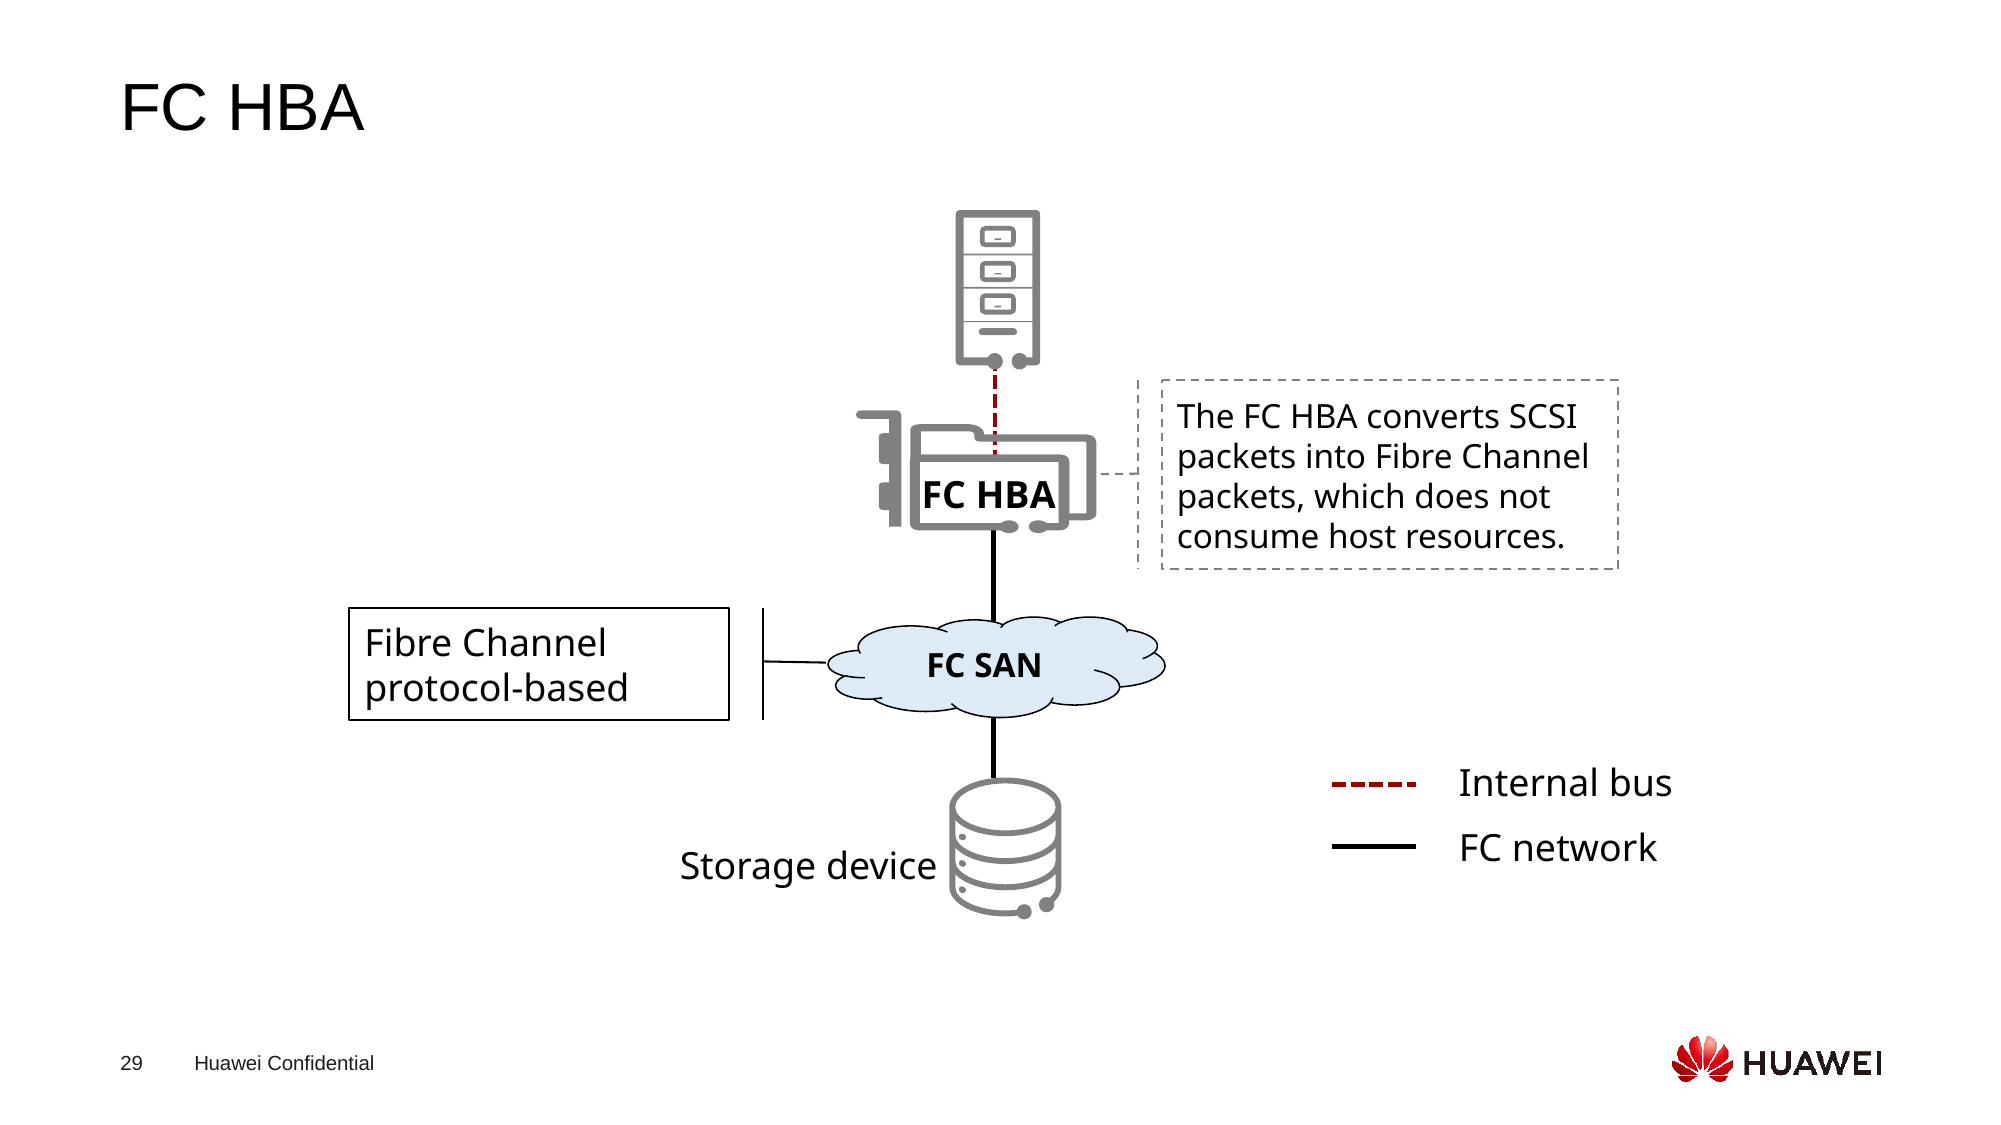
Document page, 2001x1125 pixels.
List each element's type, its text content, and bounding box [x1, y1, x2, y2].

picture [1672, 1036, 1881, 1082]
text_box Fibre Channel protocol-based [349, 608, 729, 721]
title FC HBA [120, 73, 1880, 155]
text_box Storage device [664, 816, 828, 890]
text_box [828, 209, 1165, 921]
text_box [1332, 734, 1756, 872]
text_box The FC HBA converts SCSI packets into Fibre Channel packets, which does not consume host resources. [1165, 380, 1619, 570]
